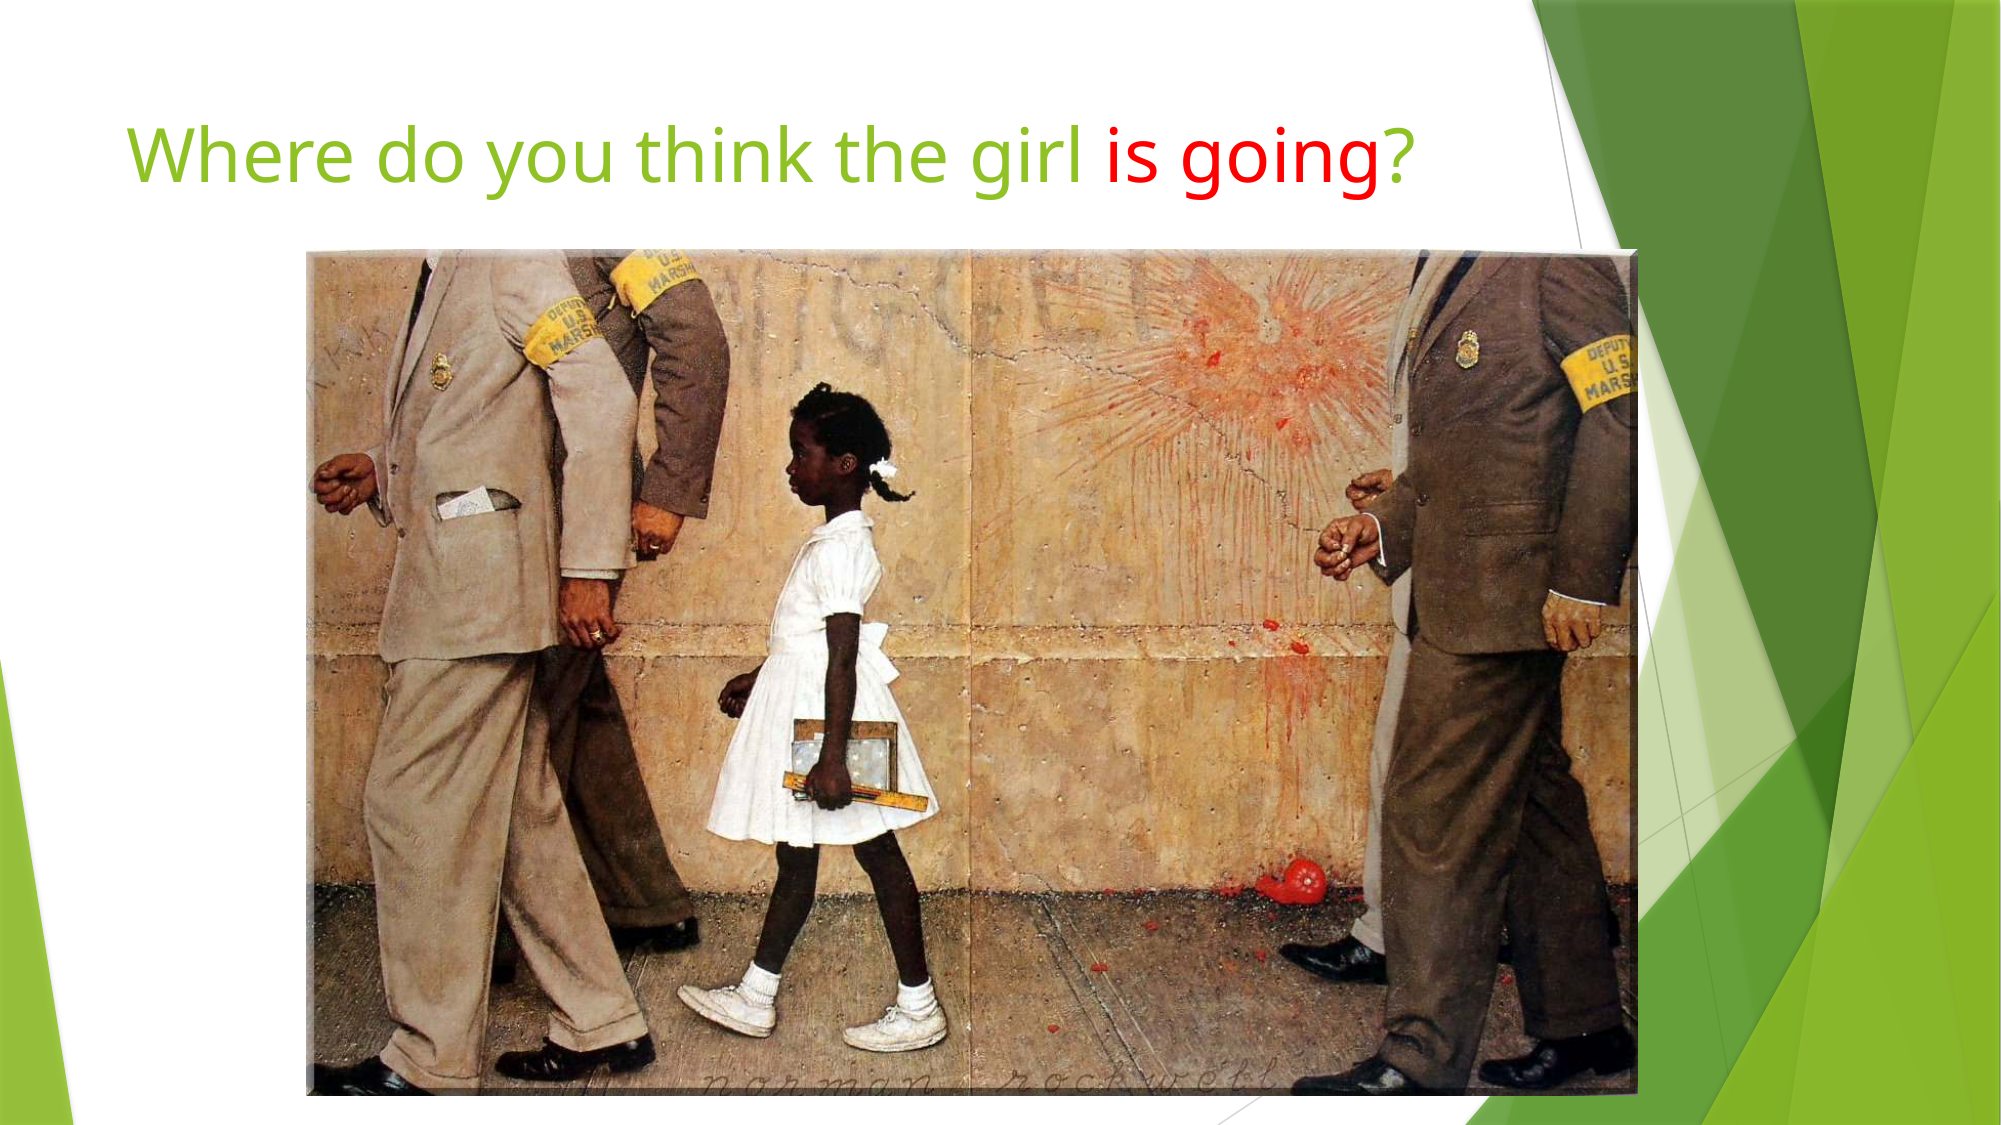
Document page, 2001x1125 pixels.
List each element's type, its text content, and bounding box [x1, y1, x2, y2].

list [305, 248, 1638, 1097]
title Where do you think the girl is going? [111, 99, 1522, 317]
